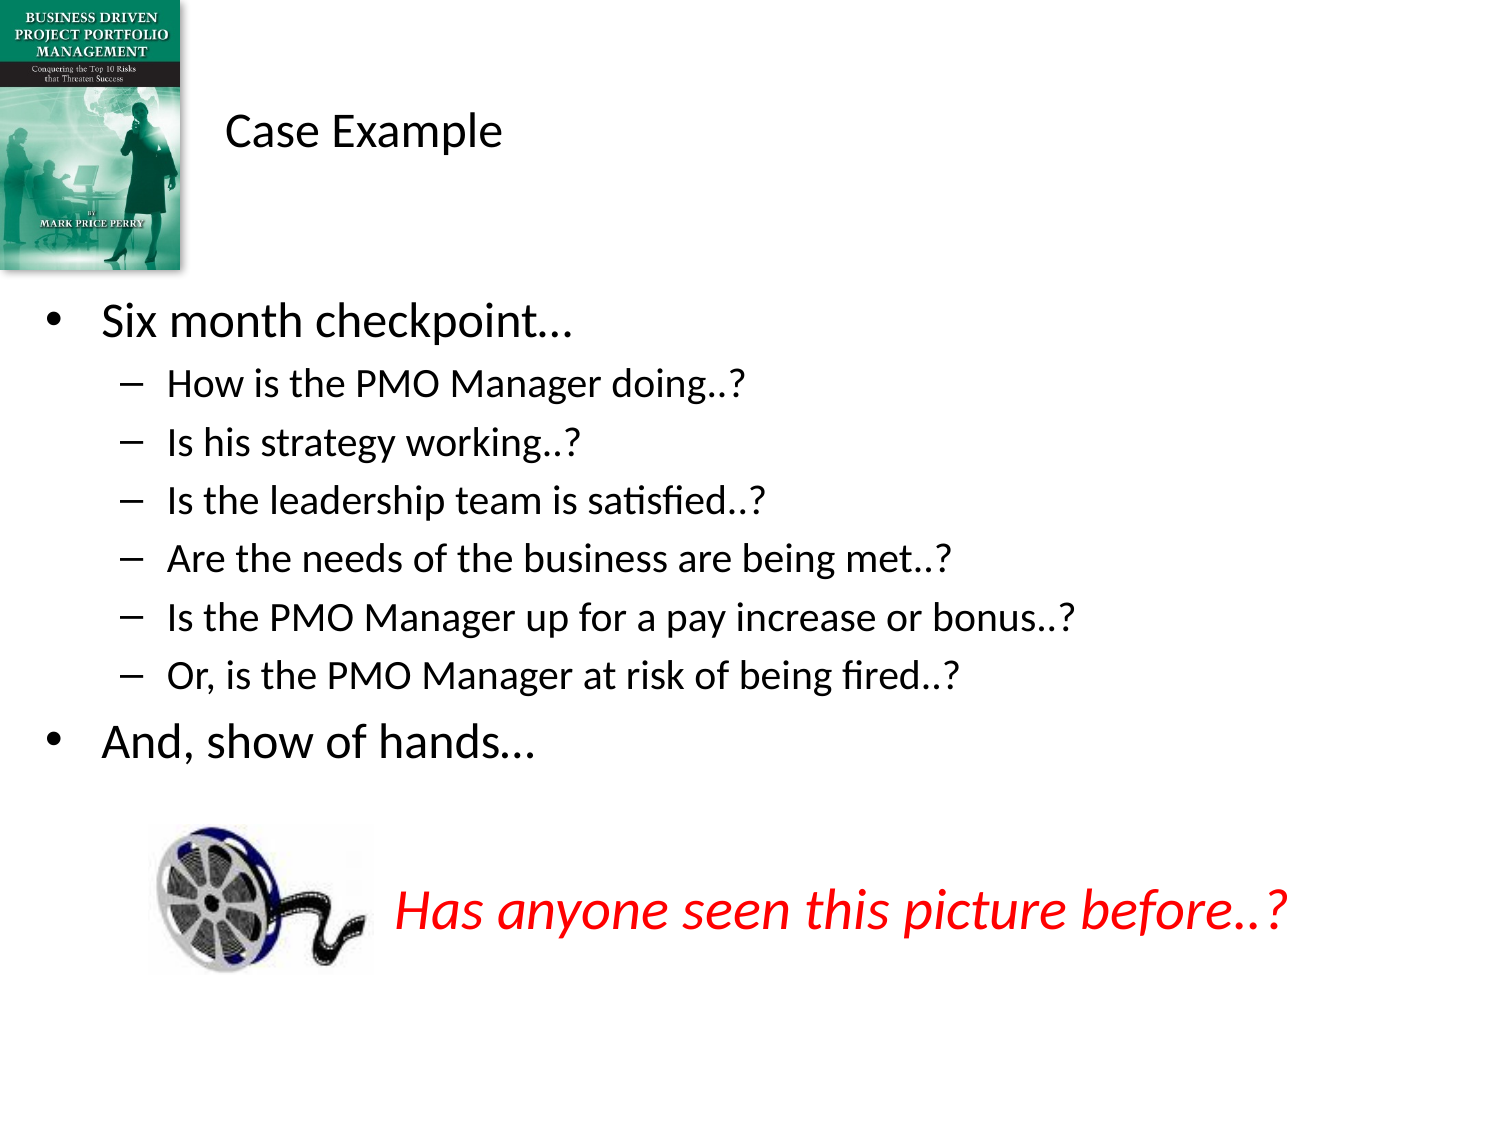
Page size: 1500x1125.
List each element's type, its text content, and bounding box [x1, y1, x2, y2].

picture [0, 0, 180, 270]
picture [148, 823, 374, 975]
title Case Example [210, 60, 1449, 196]
list Six month checkpoint… How is the PMO Manager doing..? Is his strategy working..? Is the leadership team is satisfied..? Are the needs of the business are being met..? Is the PMO Manager up for a pay increase or bonus..? Or, is the PMO Manager at risk of being fired..? And, show of hands… [30, 280, 1500, 807]
text_box Has anyone seen this picture before..? [379, 864, 1306, 949]
